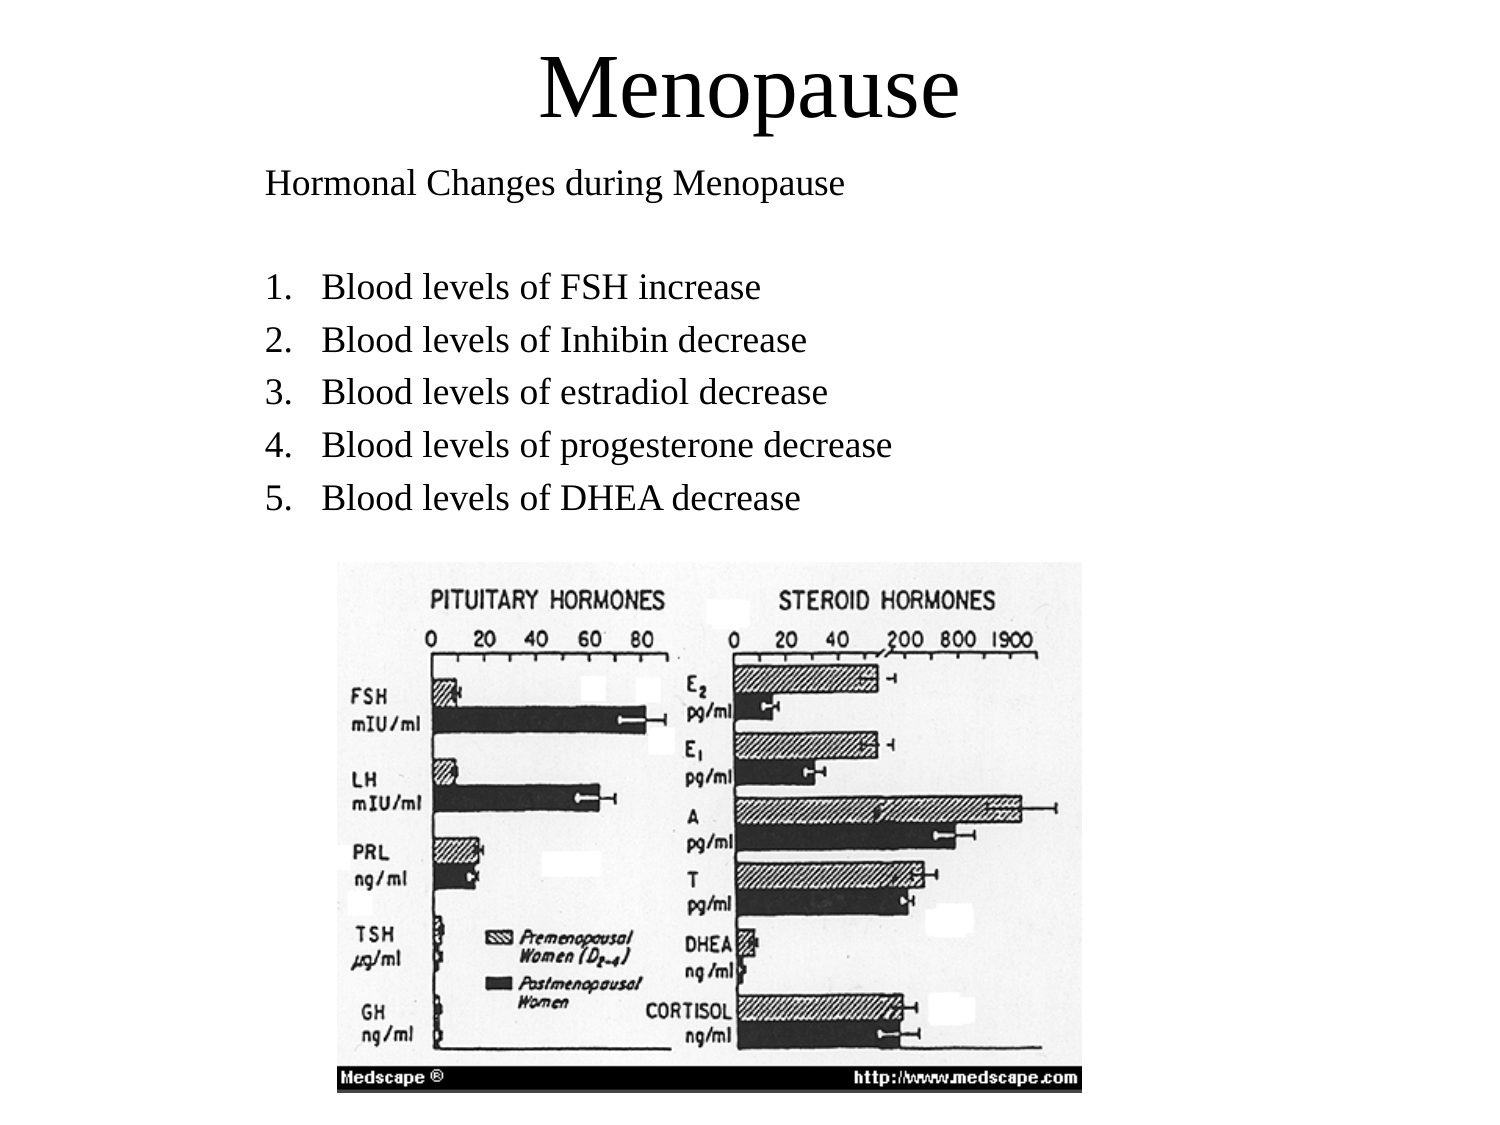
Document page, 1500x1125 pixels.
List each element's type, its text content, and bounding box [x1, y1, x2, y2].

title Menopause [112, 0, 1388, 163]
picture [337, 562, 1082, 1093]
subtitle Hormonal Changes during Menopause Blood levels of FSH increase Blood levels of Inhibin decrease Blood levels of estradiol decrease Blood levels of progesterone decrease Blood levels of DHEA decrease [249, 149, 1301, 1038]
